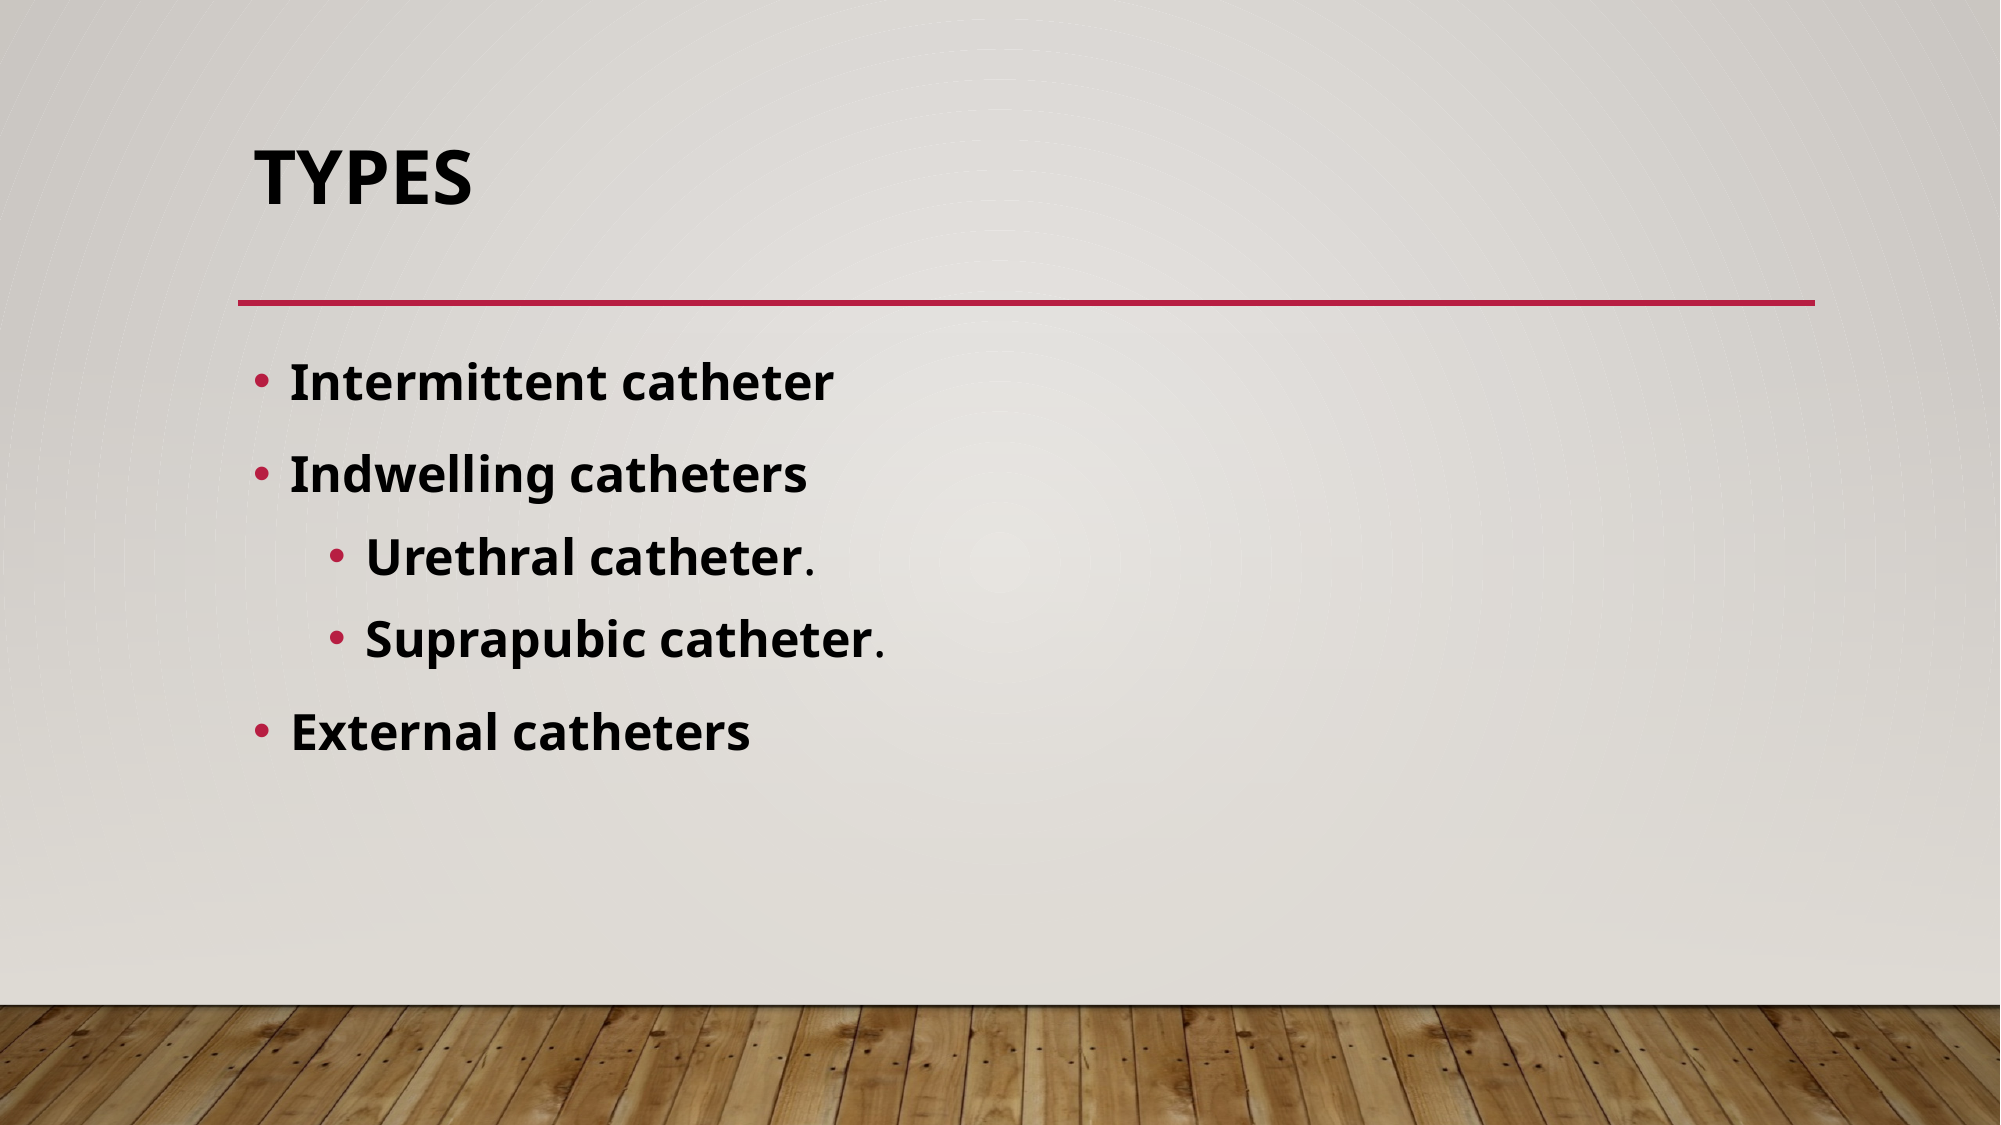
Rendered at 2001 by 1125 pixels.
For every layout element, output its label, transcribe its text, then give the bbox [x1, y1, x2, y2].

list Intermittent catheter Indwelling catheters Urethral catheter. Suprapubic catheter. External catheters [238, 330, 1814, 897]
title TYPES [238, 131, 1814, 305]
picture [0, 1005, 2000, 1125]
